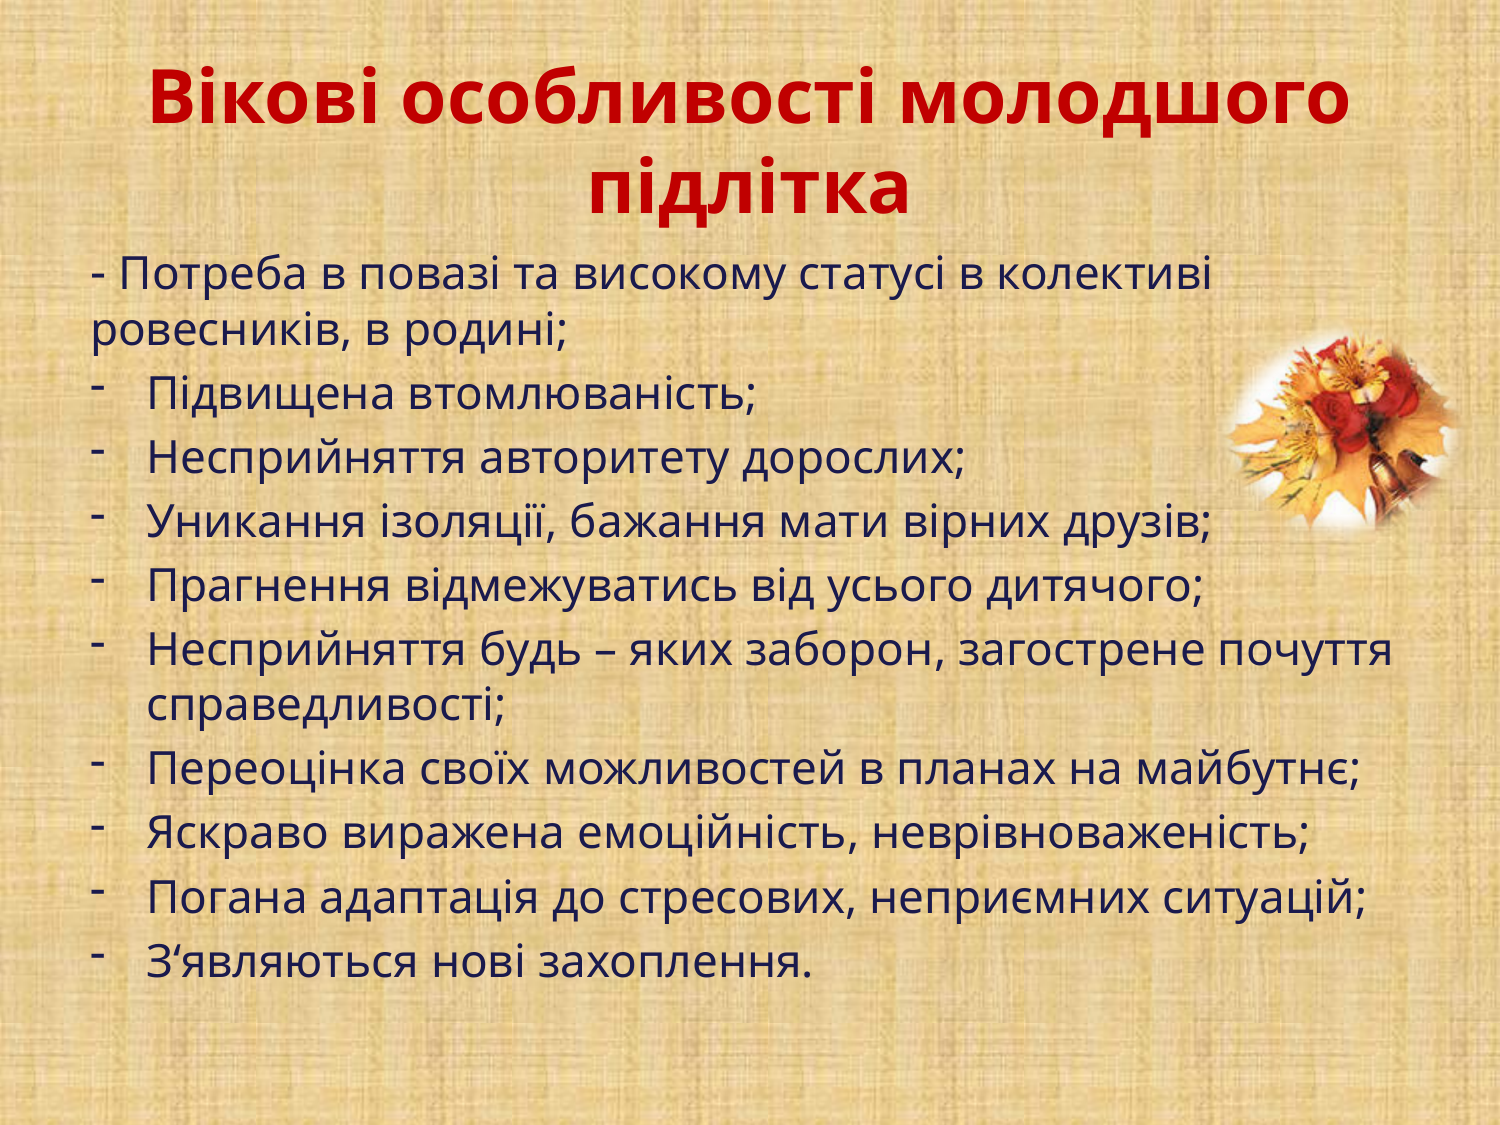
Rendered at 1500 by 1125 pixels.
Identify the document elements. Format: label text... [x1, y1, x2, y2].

title Вікові особливості молодшого підлітка [75, 45, 1425, 231]
list - Потреба в повазі та високому статусі в колективі ровесників, в родині; Підвищена втомлюваність; Несприйняття авторитету дорослих; Уникання ізоляції, бажання мати вірних друзів; Прагнення відмежуватись від усього дитячого; Несприйняття будь – яких заборон, загострене почуття справедливості; Переоцінка своїх можливостей в планах на майбутнє; Яскраво виражена емоційність, неврівноваженість; Погана адаптація до стресових, неприємних ситуацій; З‘являються нові захоплення. [75, 231, 1425, 1005]
picture [0, 0, 1500, 1125]
